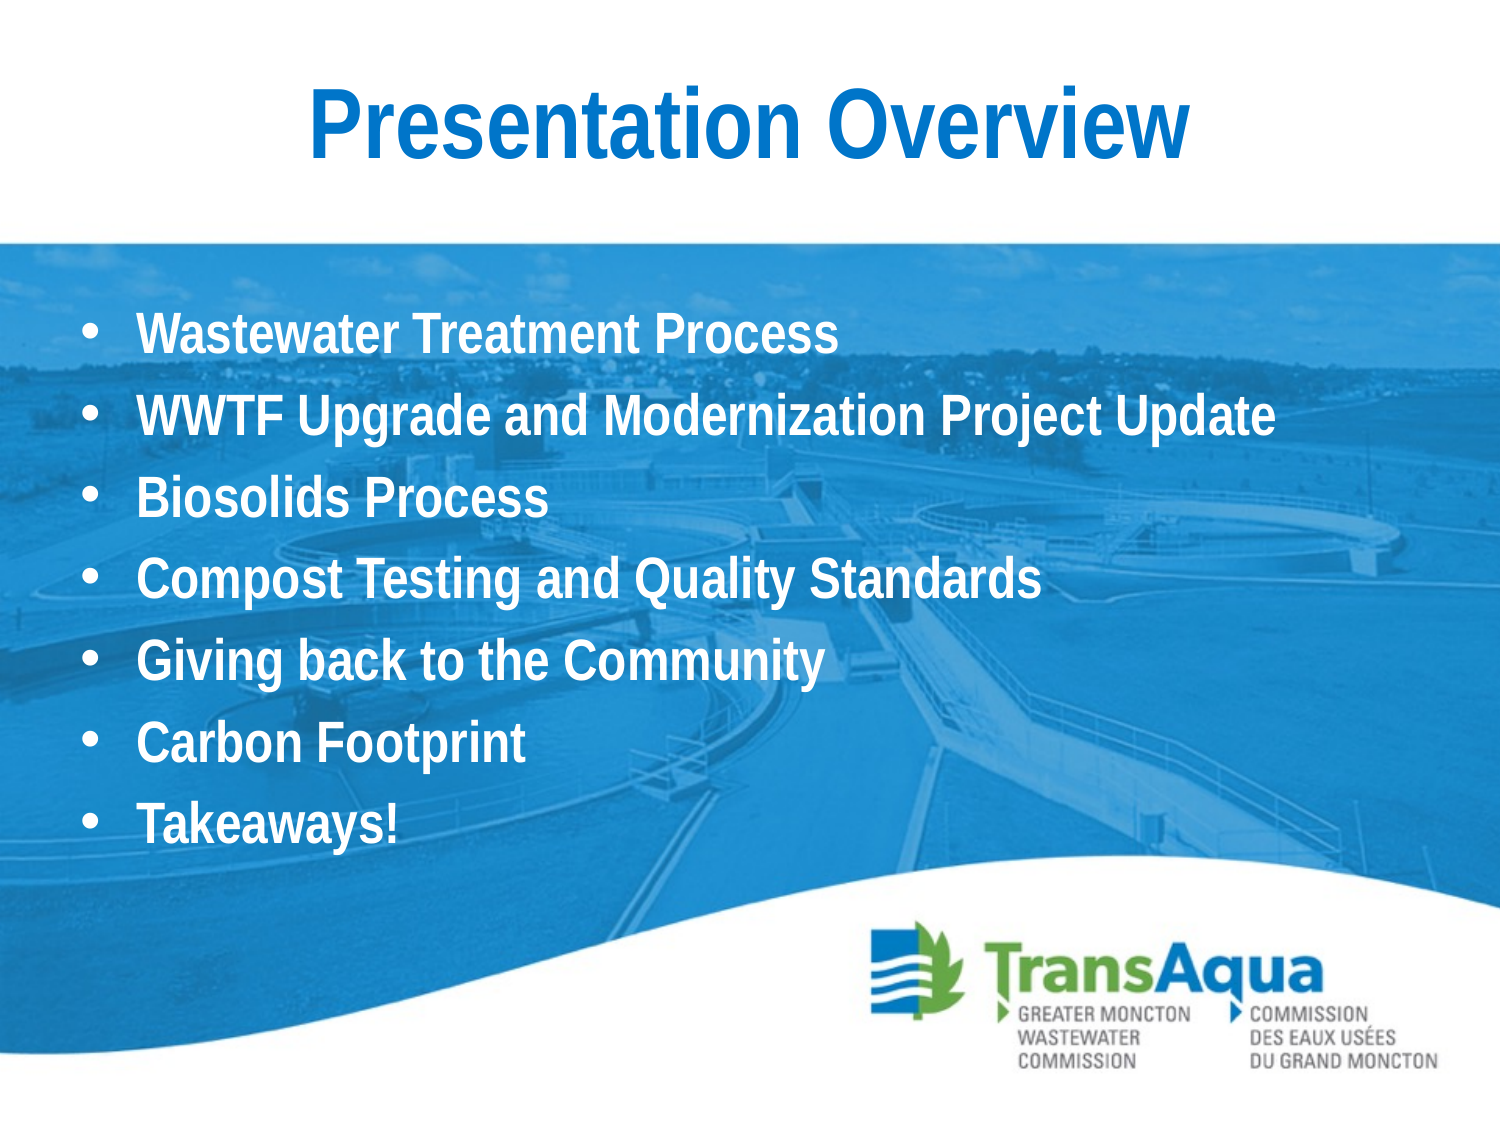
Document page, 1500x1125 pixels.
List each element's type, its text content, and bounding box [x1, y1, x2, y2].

list Wastewater Treatment Process WWTF Upgrade and Modernization Project Update Biosolids Process Compost Testing and Quality Standards Giving back to the Community Carbon Footprint Takeaways! [64, 243, 1435, 1024]
title Presentation Overview [187, 24, 1313, 213]
picture [0, 0, 1500, 1125]
